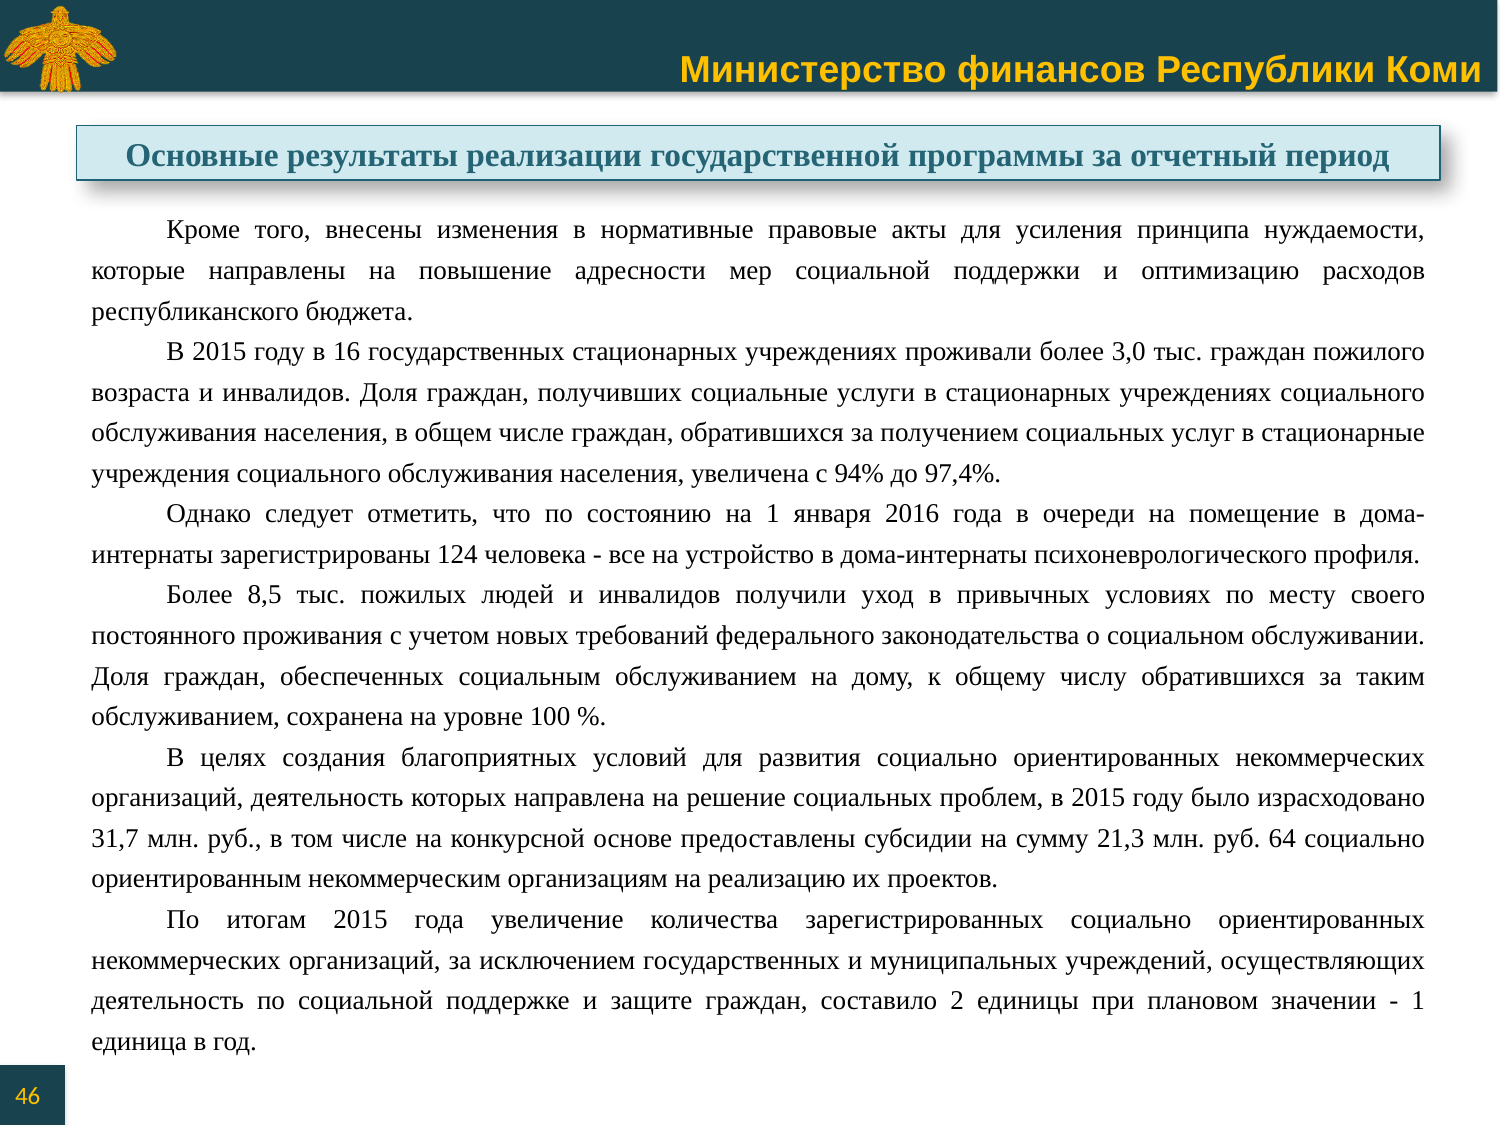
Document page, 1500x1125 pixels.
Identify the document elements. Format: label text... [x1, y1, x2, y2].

text_box Основные результаты реализации государственной программы за отчетный период [76, 125, 1441, 181]
text_box Кроме того, внесены изменения в нормативные правовые акты для усиления принципа нуждаемости, которые направлены на повышение адресности мер социальной поддержки и оптимизацию расходов республиканского бюджета. В 2015 году в 16 государственных стационарных учреждениях проживали более 3,0 тыс. граждан пожилого возраста и инвалидов. Доля граждан, получивших социальные услуги в стационарных учреждениях социального обслуживания населения, в общем числе граждан, обратившихся за получением социальных услуг в стационарные учреждения социального обслуживания населения, увеличена с 94% до 97,4%. Однако следует отметить, что по состоянию на 1 января 2016 года в очереди на помещение в дома-интернаты зарегистрированы 124 человека - все на устройство в дома-интернаты психоневрологического профиля. Более 8,5 тыс. пожилых людей и инвалидов получили уход в привычных условиях по месту своего постоянного проживания с учетом новых требований федерального законодательства о социальном обслуживании. Доля граждан, обеспеченных социальным обслуживанием на дому, к общему числу обратившихся за таким обслуживанием, сохранена на уровне 100 %. В целях создания благоприятных условий для развития социально ориентированных некоммерческих организаций, деятельность которых направлена на решение социальных проблем, в 2015 году было израсходовано 31,7 млн. руб., в том числе на конкурсной основе предоставлены субсидии на сумму 21,3 млн. руб. 64 социально ориентированным некоммерческим организациям на реализацию их проектов. По итогам 2015 года увеличение количества зарегистрированных социально ориентированных некоммерческих организаций, за исключением государственных и муниципальных учреждений, осуществляющих деятельность по социальной поддержке и защите граждан, составило 2 единицы при плановом значении - 1 единица в год. [76, 196, 1440, 1063]
picture [0, 0, 124, 114]
slide_number 46 [0, 1065, 65, 1125]
